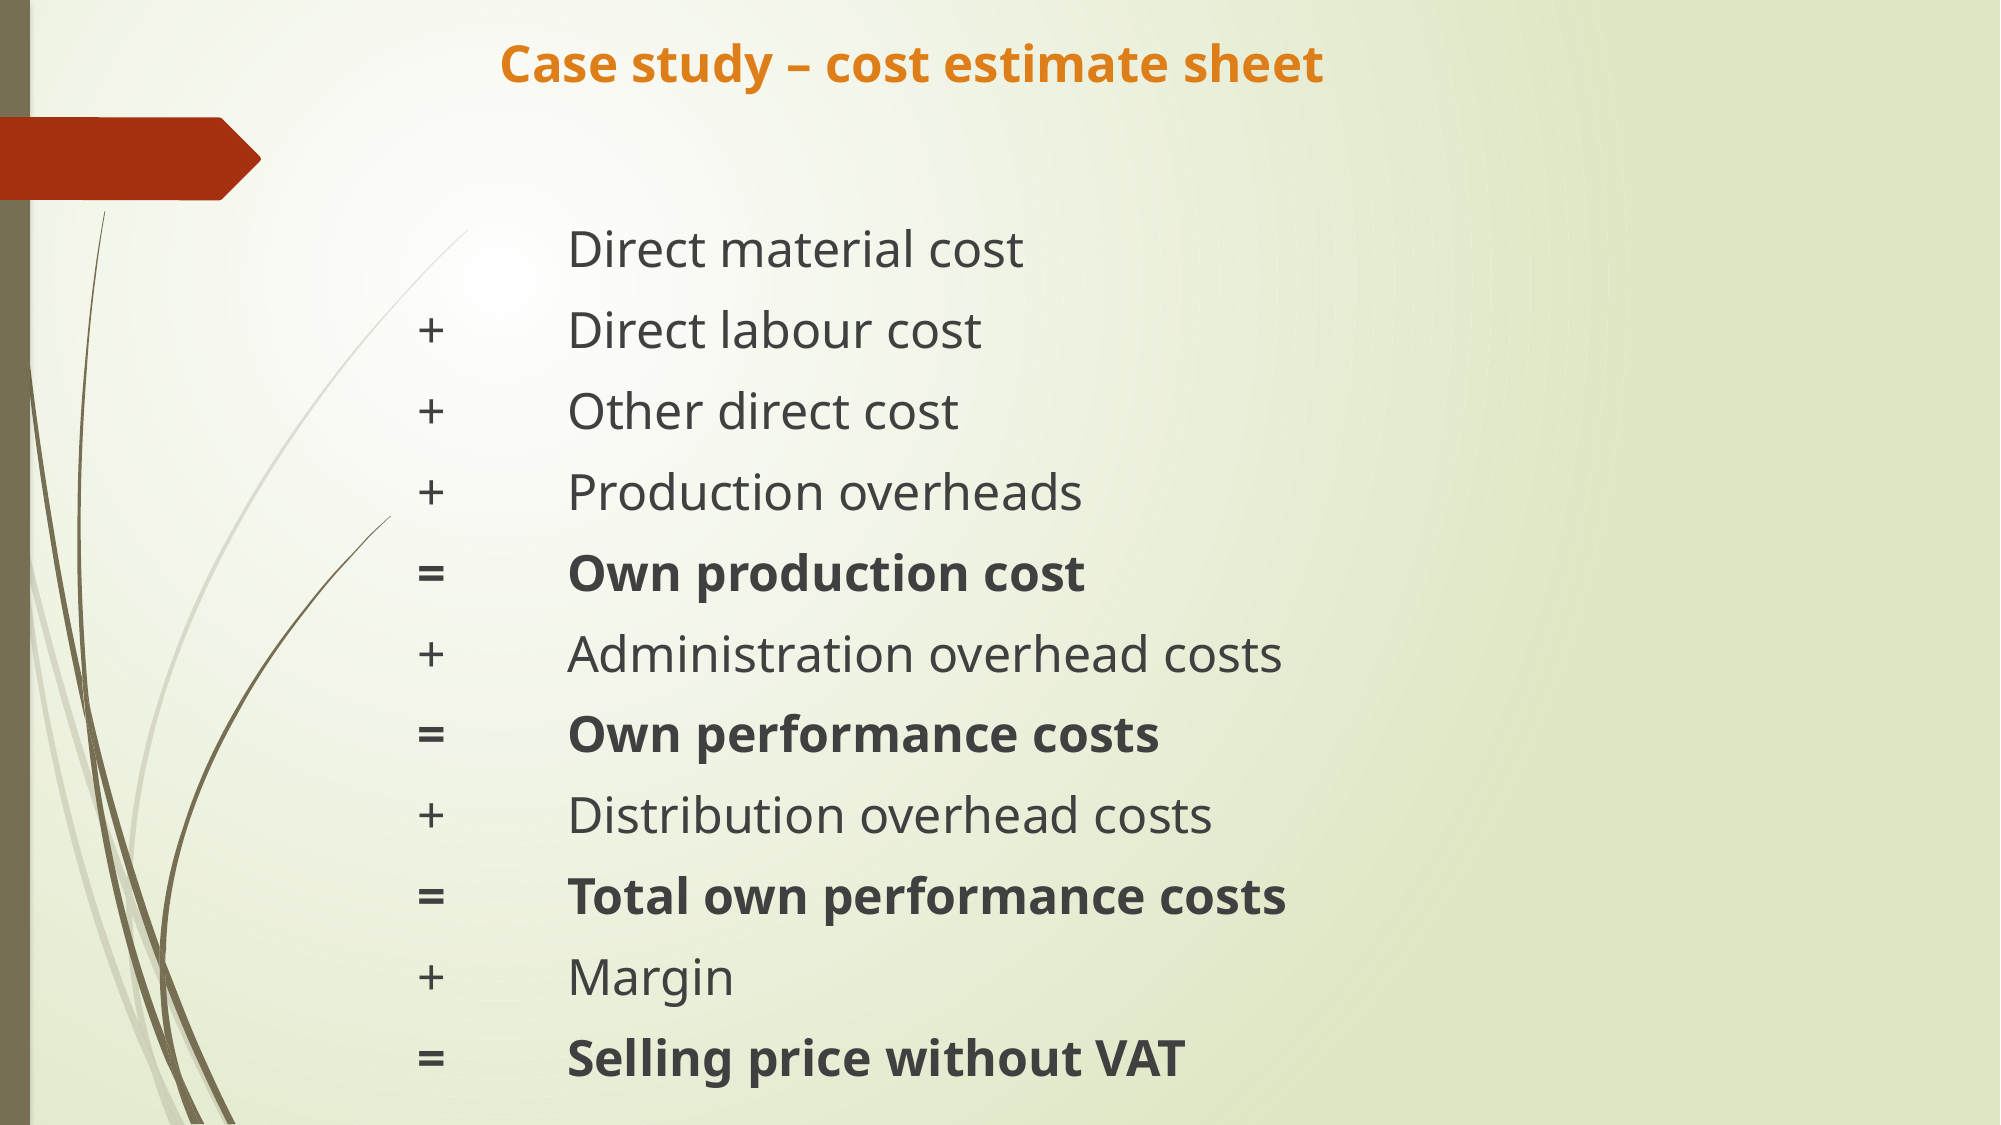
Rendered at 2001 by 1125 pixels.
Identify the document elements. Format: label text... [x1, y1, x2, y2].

title Case study – cost estimate sheet [484, 24, 1655, 102]
list Direct material cost + Direct labour cost + Other direct cost + Production overheads = Own production cost + Administration overhead costs = Own performance costs + Distribution overhead costs = Total own performance costs + Margin = Selling price without VAT [402, 210, 1749, 1012]
